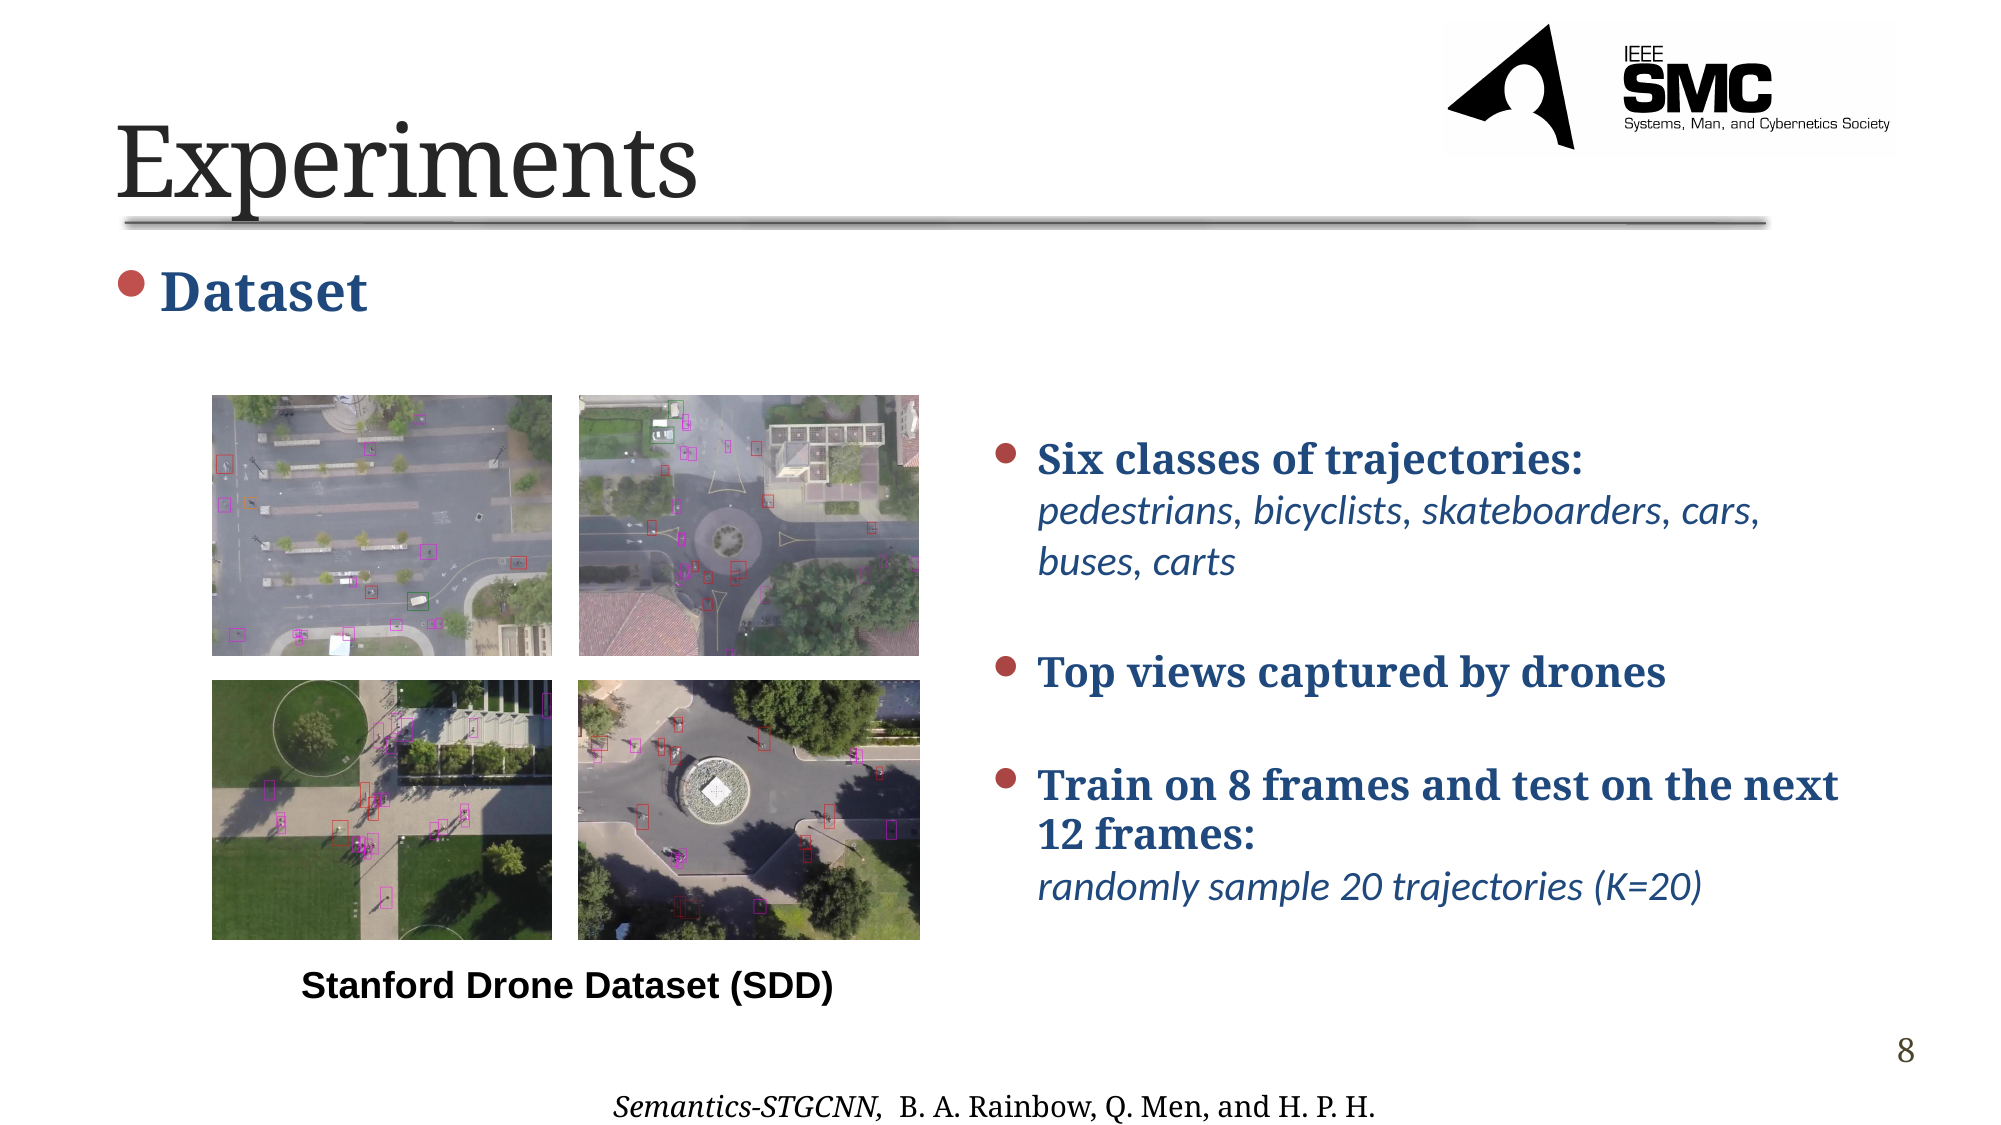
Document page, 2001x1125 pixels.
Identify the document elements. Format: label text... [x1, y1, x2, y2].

picture [212, 395, 552, 656]
text_box Six classes of trajectories: pedestrians, bicyclists, skateboarders, cars, buses, carts Top views captured by drones Train on 8 frames and test on the next 12 frames: randomly sample 20 trajectories (K=20) [918, 425, 1888, 916]
slide_number 8 [1839, 1014, 1973, 1089]
text_box Stanford Drone Dataset (SDD) [286, 953, 871, 1014]
title Experiments [99, 24, 1900, 225]
picture [212, 680, 552, 940]
picture [579, 395, 919, 656]
picture [578, 680, 920, 940]
list Dataset [99, 249, 1900, 1000]
picture [1445, 22, 1895, 156]
text_box Semantics-STGCNN, B. A. Rainbow, Q. Men, and H. P. H. Shum [598, 1080, 1465, 1125]
